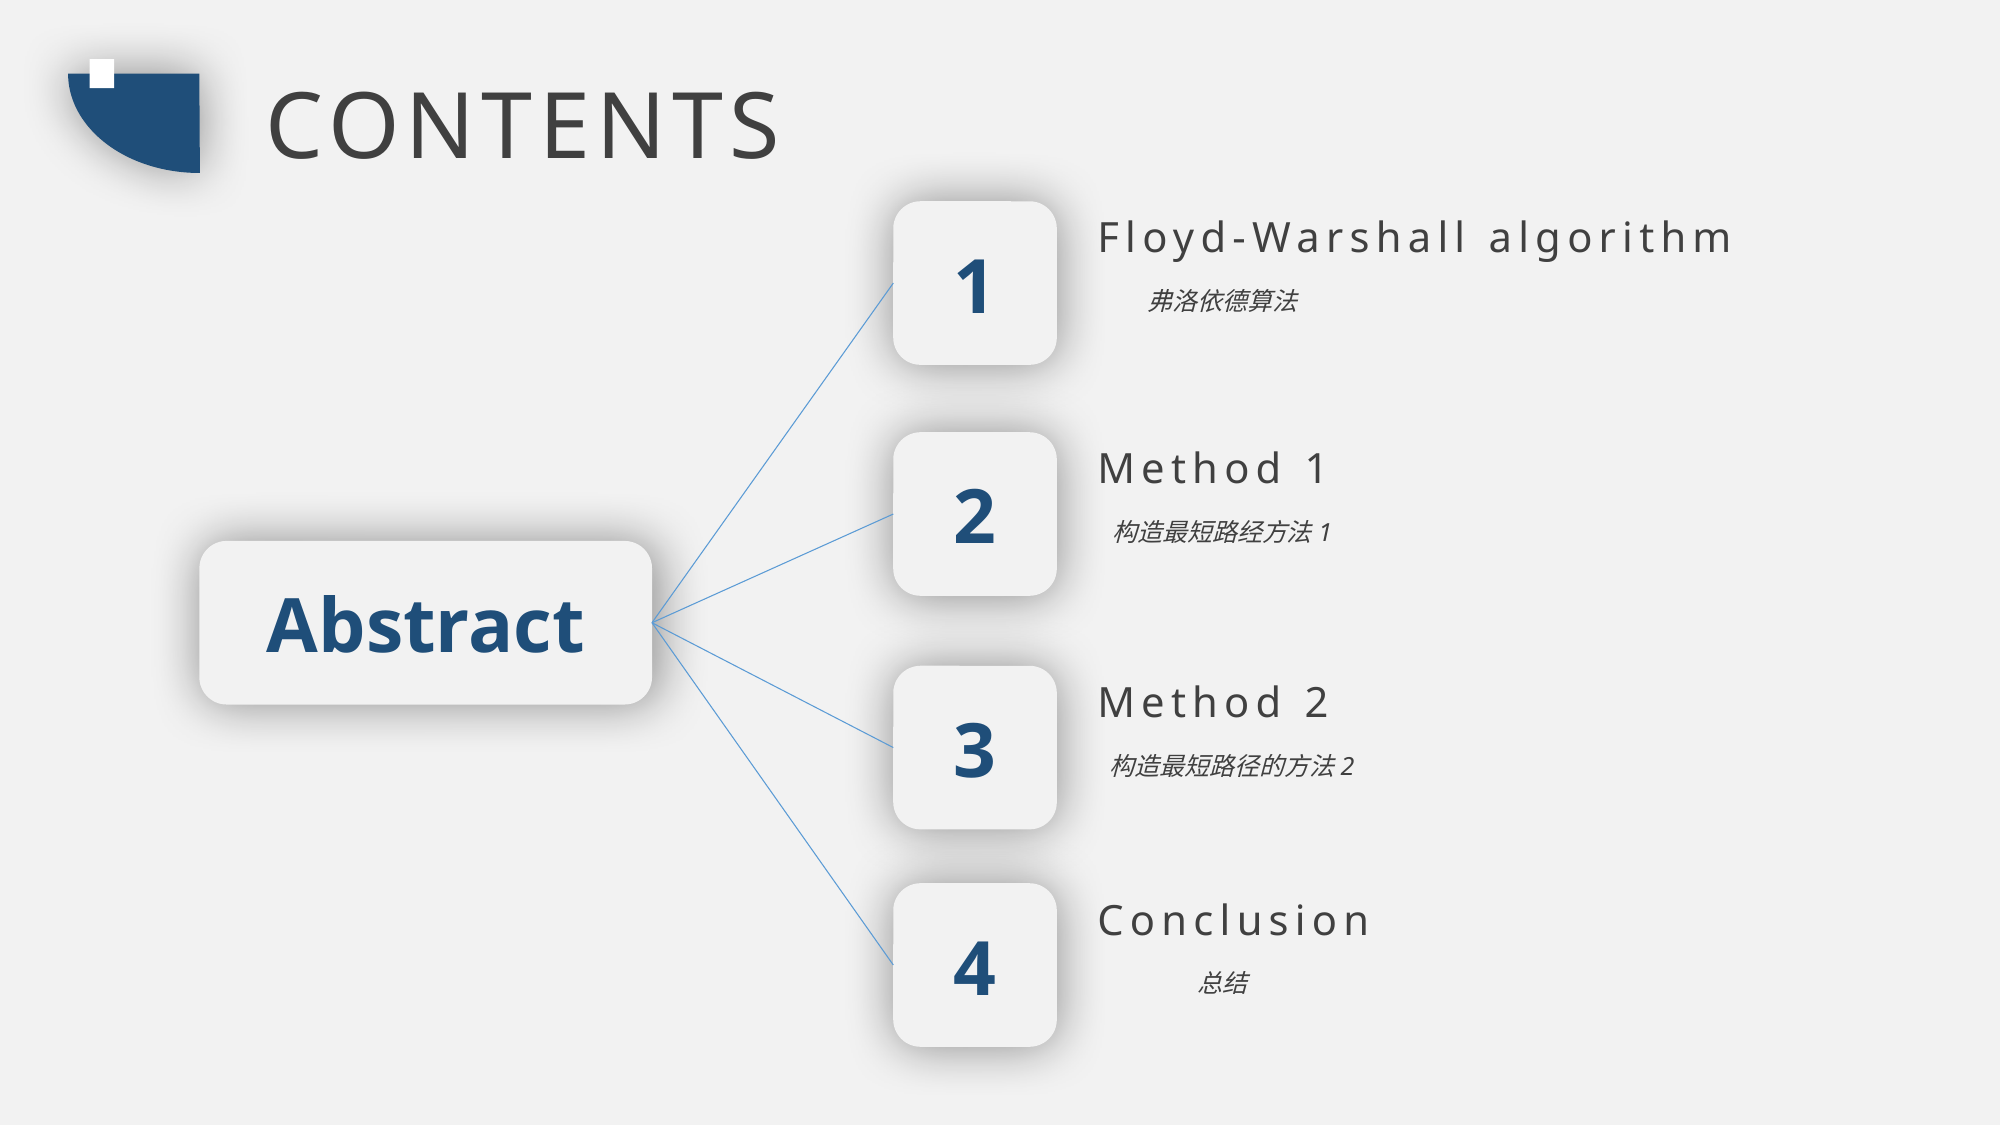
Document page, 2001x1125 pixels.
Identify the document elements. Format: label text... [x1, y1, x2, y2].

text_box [893, 201, 1800, 365]
text_box Abstract [198, 539, 651, 706]
text_box [67, 72, 199, 175]
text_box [651, 622, 894, 965]
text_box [894, 432, 1537, 596]
text_box [89, 58, 115, 89]
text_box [893, 883, 1439, 1047]
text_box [651, 283, 894, 514]
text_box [651, 514, 894, 622]
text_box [894, 665, 1388, 830]
text_box CONTENTS [199, 58, 847, 184]
